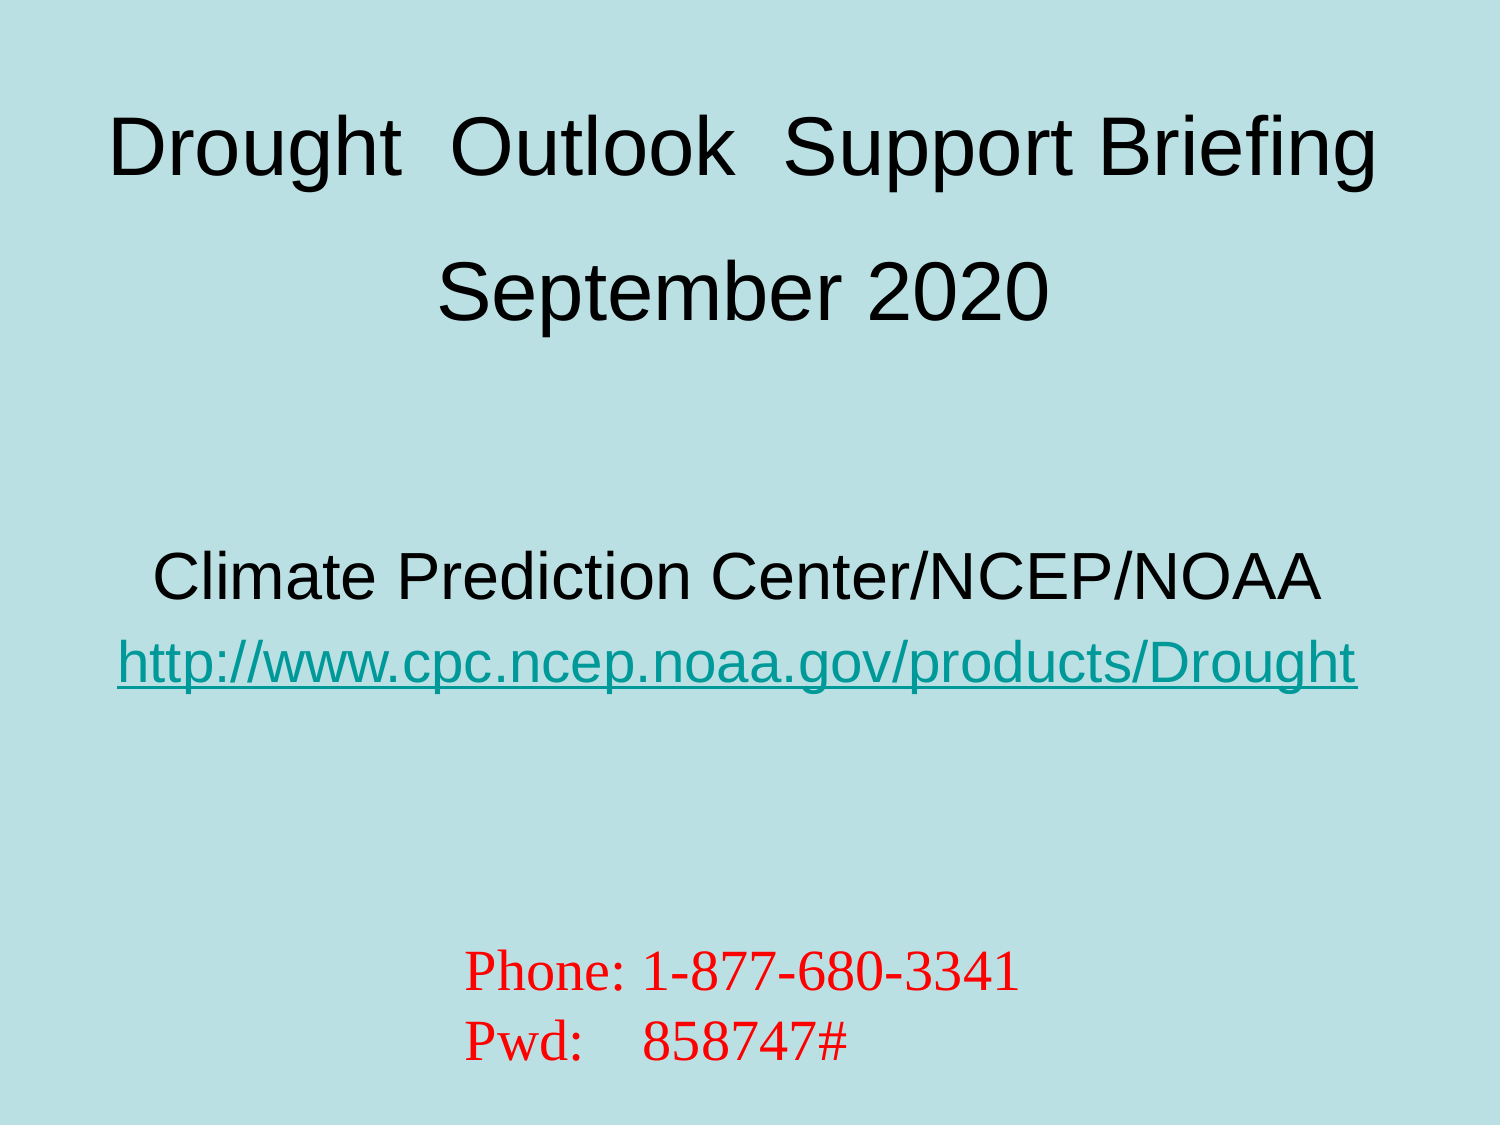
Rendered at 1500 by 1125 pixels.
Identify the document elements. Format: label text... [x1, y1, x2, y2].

title Drought Outlook Support Briefing September 2020 [37, 112, 1450, 417]
text_box Phone: 1-877-680-3341 Pwd: 858747# [449, 924, 1063, 1080]
subtitle Climate Prediction Center/NCEP/NOAA http://www.cpc.ncep.noaa.gov/products/Drought [62, 525, 1413, 725]
